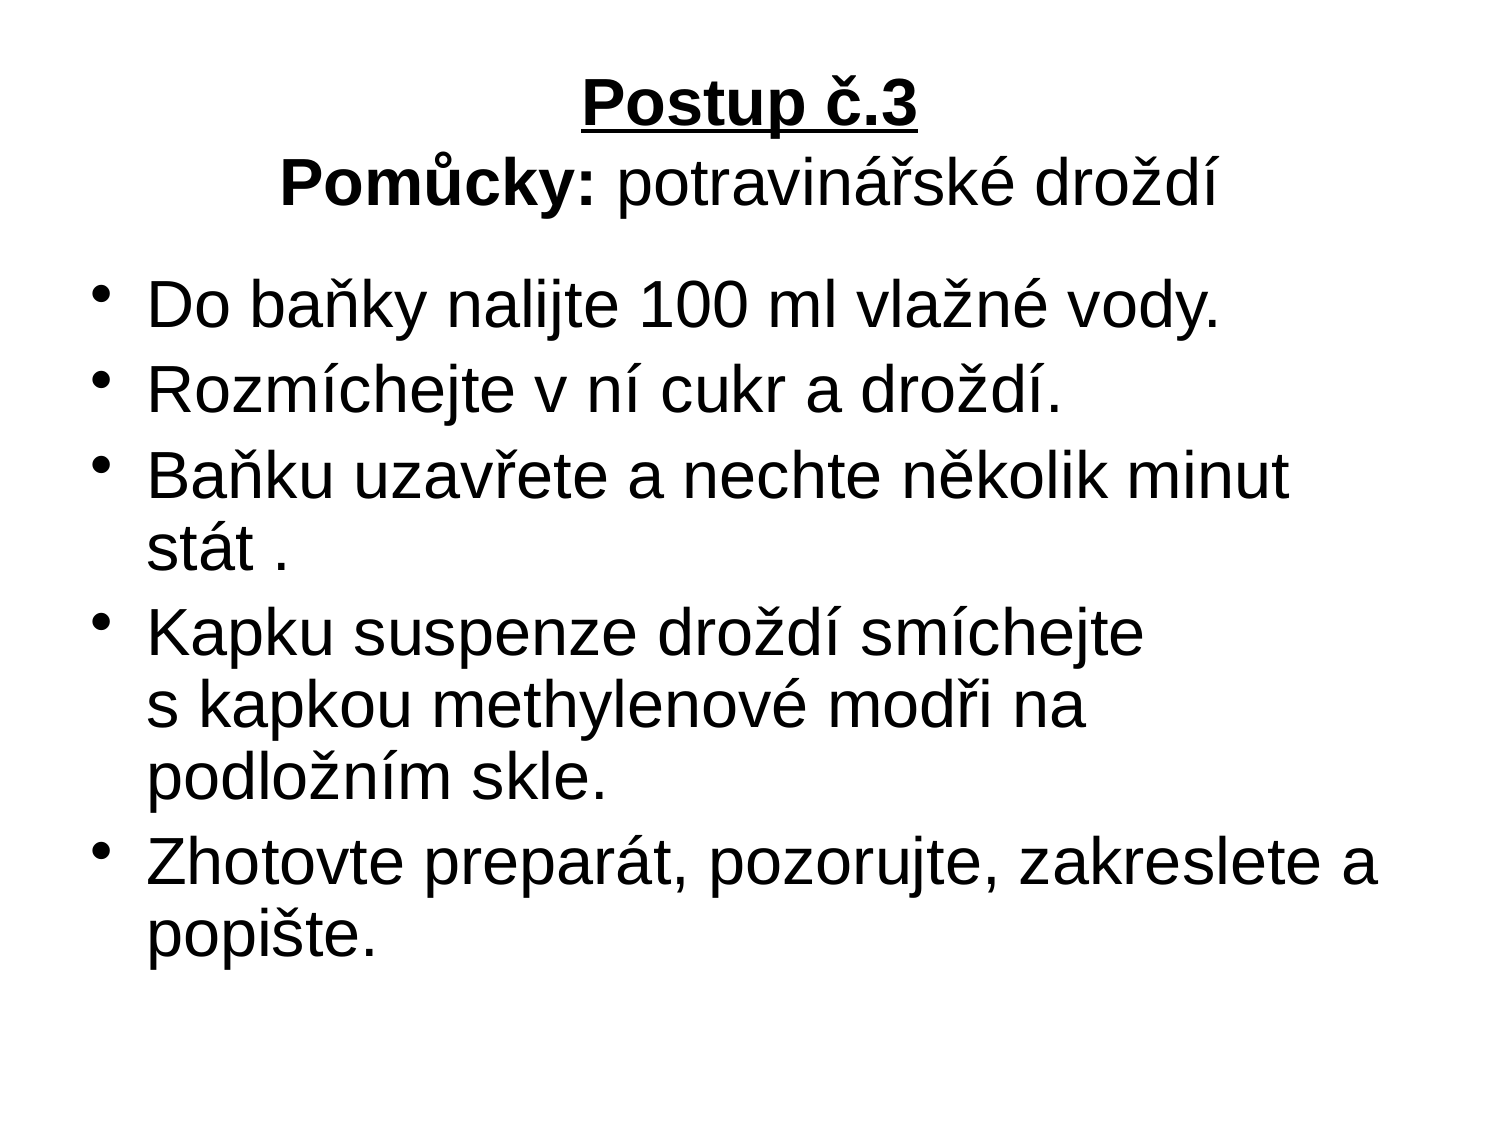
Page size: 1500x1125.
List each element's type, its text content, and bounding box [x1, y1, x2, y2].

list Do baňky nalijte 100 ml vlažné vody. Rozmíchejte v ní cukr a droždí. Baňku uzavřete a nechte několik minut stát . Kapku suspenze droždí smíchejte s kapkou methylenové modři na podložním skle. Zhotovte preparát, pozorujte, zakreslete a popište. [74, 262, 1426, 1006]
title Postup č.3 Pomůcky: potravinářské droždí [74, 44, 1426, 233]
